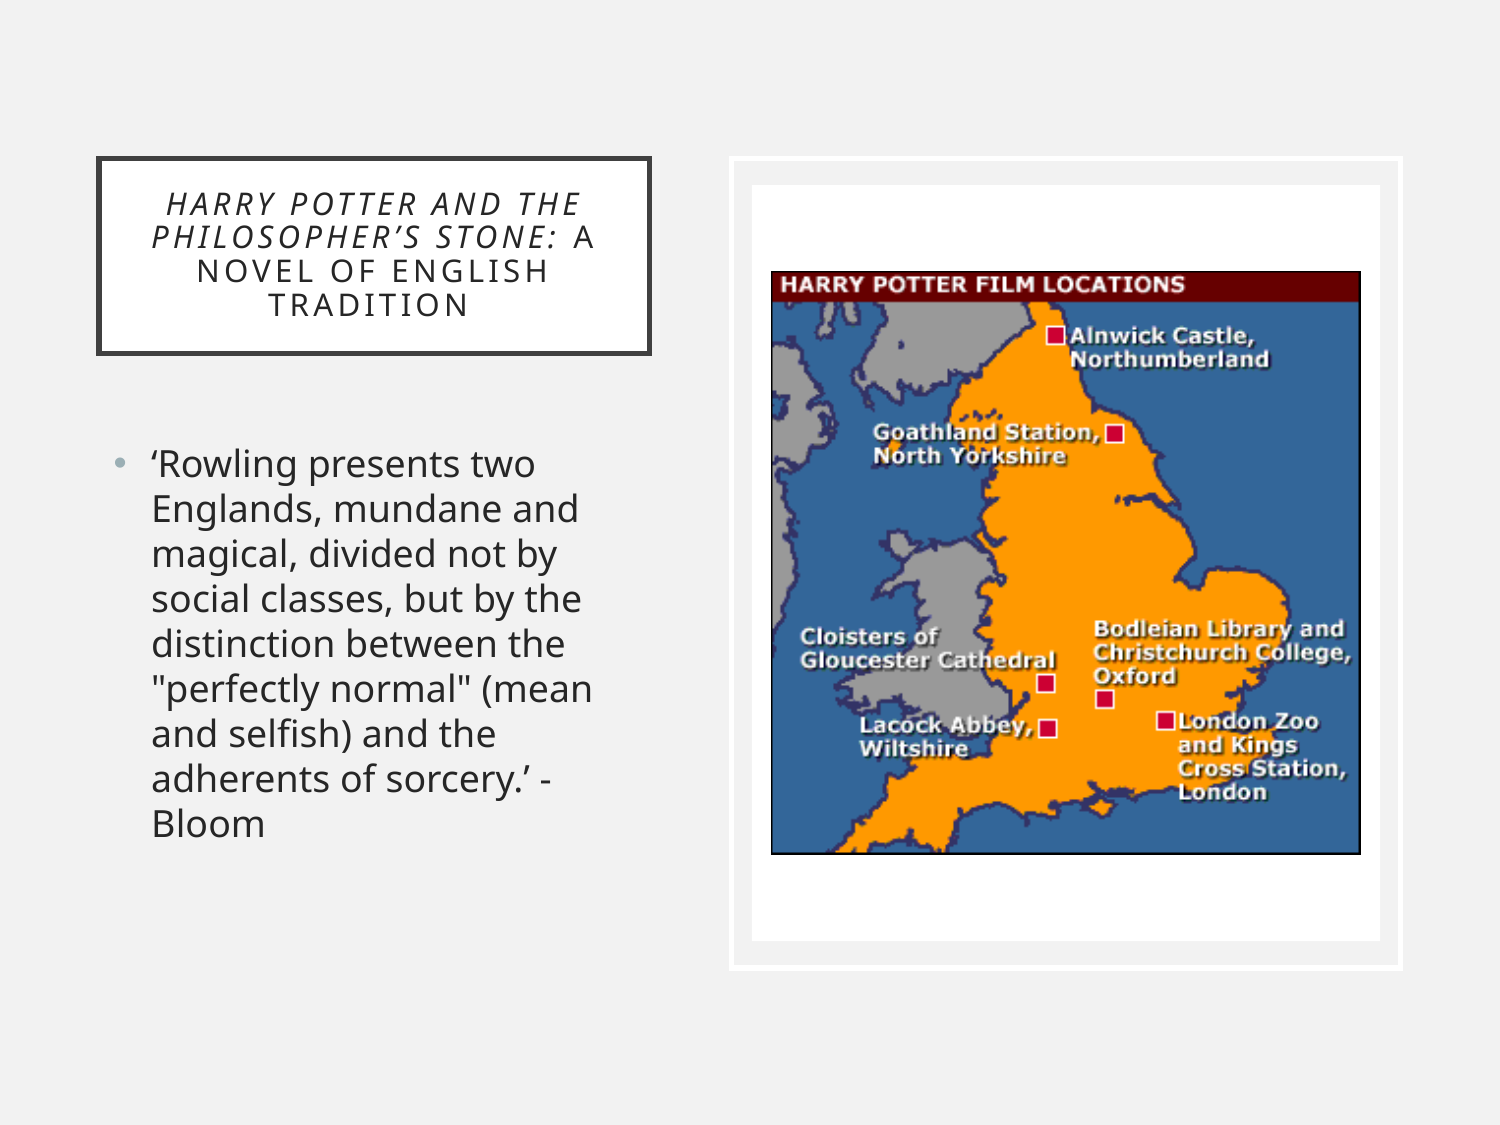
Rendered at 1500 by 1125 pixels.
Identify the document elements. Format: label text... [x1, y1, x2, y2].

picture [771, 271, 1361, 855]
text_box [730, 157, 1402, 969]
list ‘Rowling presents two Englands, mundane and magical, divided not by social classes, but by the distinction between the "perfectly normal" (mean and selfish) and the adherents of sorcery.’ - Bloom [98, 432, 652, 968]
title Harry Potter and the Philosopher’s Stone: a novel of English Tradition [96, 156, 652, 356]
text_box [751, 184, 1381, 942]
